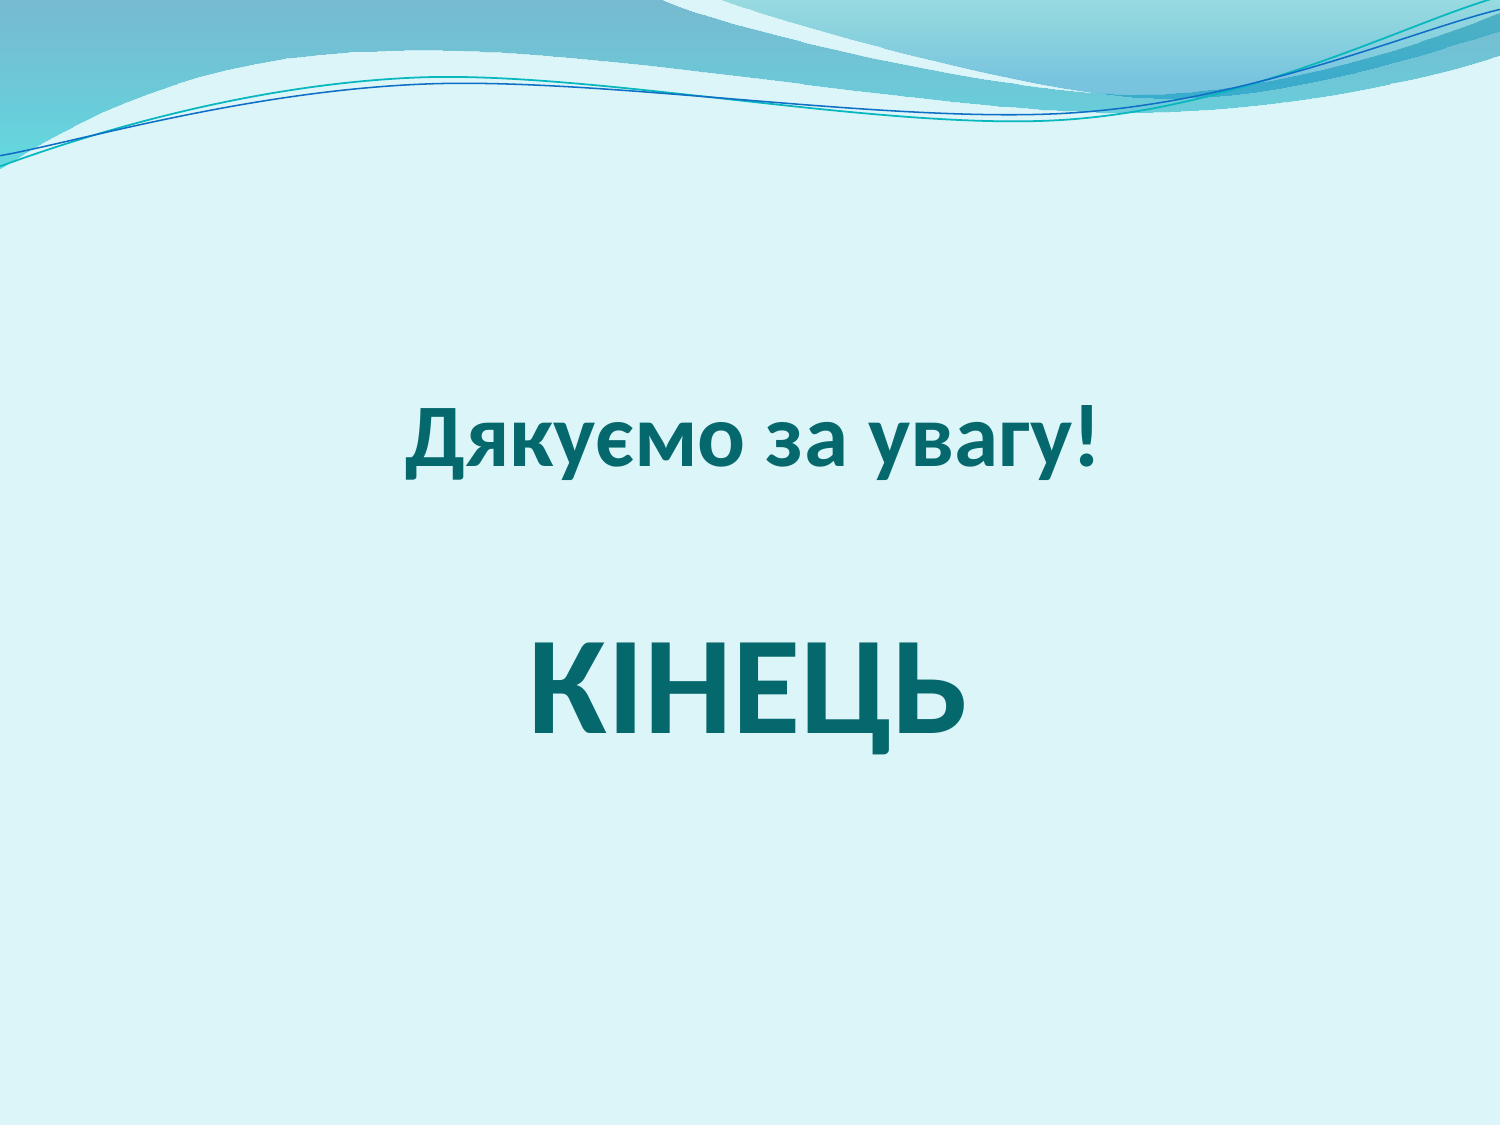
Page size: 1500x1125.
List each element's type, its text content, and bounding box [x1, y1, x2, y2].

title Дякуємо за увагу! [206, 113, 1304, 485]
text_box КІНЕЦЬ [513, 586, 1081, 769]
